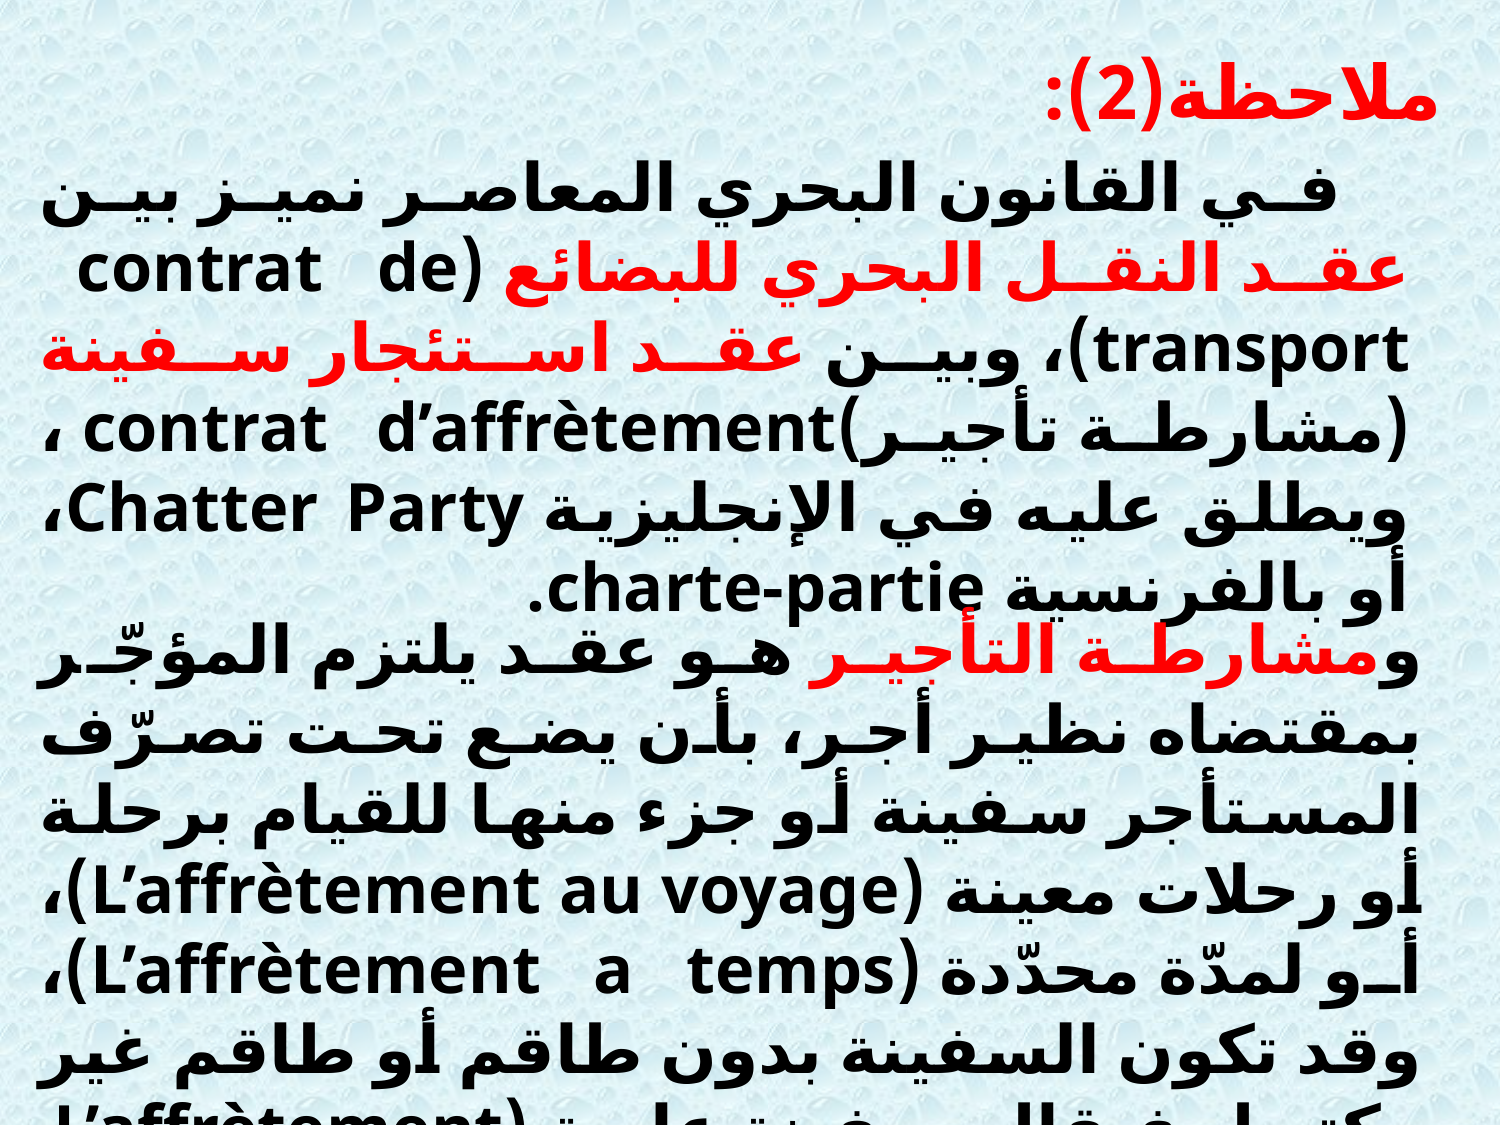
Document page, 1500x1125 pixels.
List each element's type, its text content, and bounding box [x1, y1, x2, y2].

text_box ملاحظة(2): [1027, 37, 1458, 143]
list في القانون البحري المعاصر نميز بين عقد النقل البحري للبضائع (contrat de transport)، وبين عقد استئجار سفينة (مشارطة تأجير)contrat d’affrètement ، ويطلق عليه في الإنجليزية Chatter Party، أو بالفرنسية charte-partie. [24, 137, 1425, 575]
text_box ومشارطة التأجير هو عقد يلتزم المؤجّر بمقتضاه نظير أجر، بأن يضع تحت تصرّف المستأجر سفينة أو جزء منها للقيام برحلة أو رحلات معينة (L’affrètement au voyage)، أو لمدّة محدّدة (L’affrètement a temps)، وقد تكون السفينة بدون طاقم أو طاقم غير مكتمل فيقال سفينة عارية (L’affrètement coque nue). [24, 600, 1438, 1100]
